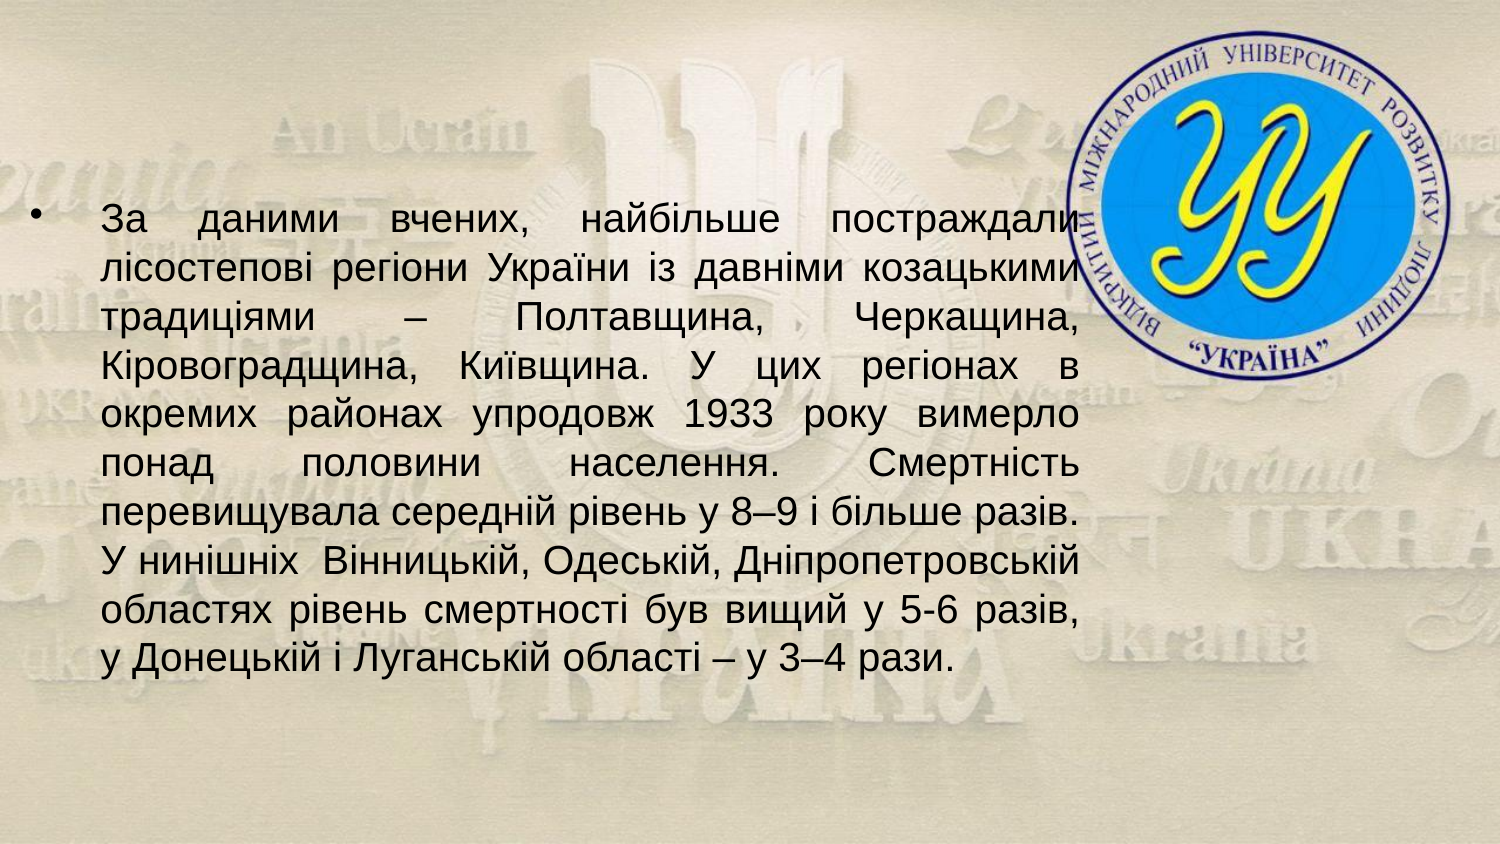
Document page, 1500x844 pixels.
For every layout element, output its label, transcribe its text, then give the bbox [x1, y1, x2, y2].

list За даними вчених, найбільше постраждали лісостепові регіони України із давніми козацькими традиціями – Полтавщина, Черкащина, Кіровоградщина, Київщина. У цих регіонах в окремих районах упродовж 1933 року вимерло понад половини населення. Смертність перевищувала середній рівень у 8–9 і більше разів. У нинішніх Вінницькій, Одеській, Дніпропетровській областях рівень смертності був вищий у 5-6 разів, у Донецькій і Луганській області – у 3–4 рази. [29, 177, 1082, 738]
picture [0, 0, 1500, 844]
